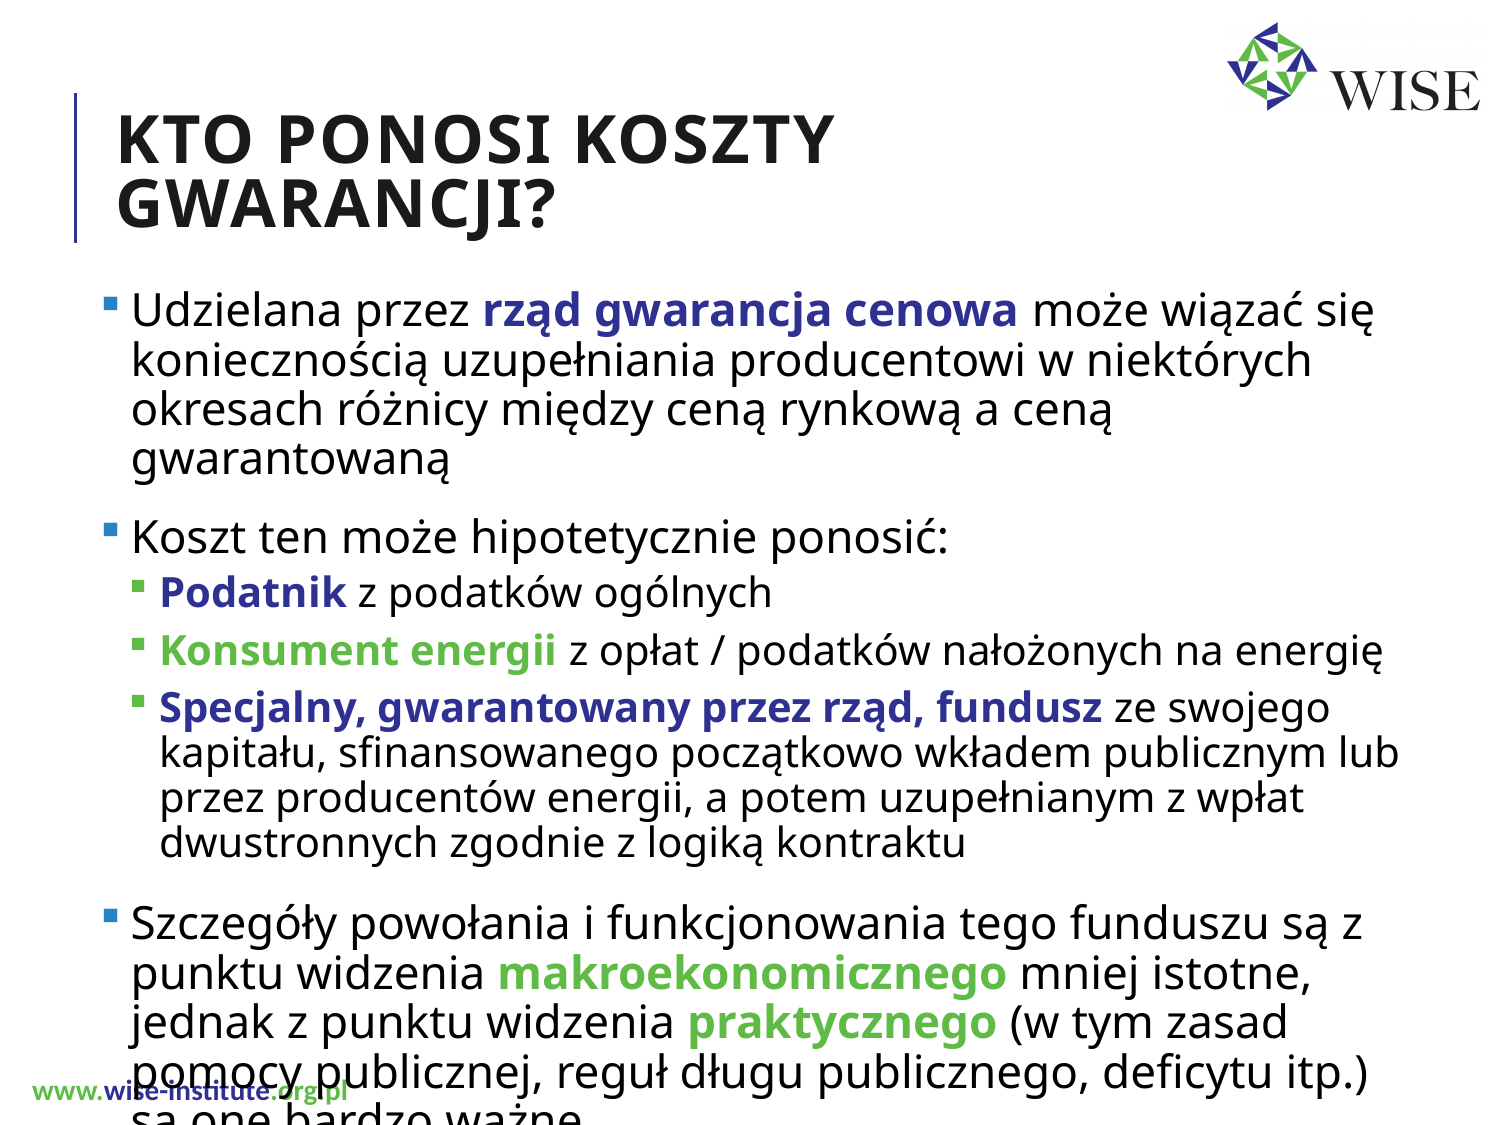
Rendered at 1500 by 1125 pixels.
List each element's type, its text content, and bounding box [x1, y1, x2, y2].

picture [1221, 18, 1487, 117]
list Udzielana przez rząd gwarancja cenowa może wiązać się koniecznością uzupełniania producentowi w niektórych okresach różnicy między ceną rynkową a ceną gwarantowaną Koszt ten może hipotetycznie ponosić: Podatnik z podatków ogólnych Konsument energii z opłat / podatków nałożonych na energię Specjalny, gwarantowany przez rząd, fundusz ze swojego kapitału, sfinansowanego początkowo wkładem publicznym lub przez producentów energii, a potem uzupełnianym z wpłat dwustronnych zgodnie z logiką kontraktu Szczegóły powołania i funkcjonowania tego funduszu są z punktu widzenia makroekonomicznego mniej istotne, jednak z punktu widzenia praktycznego (w tym zasad pomocy publicznej, reguł długu publicznego, deficytu itp.) są one bardzo ważne [78, 279, 1434, 1058]
title Kto ponosi koszty gwarancji? [100, 93, 1197, 260]
